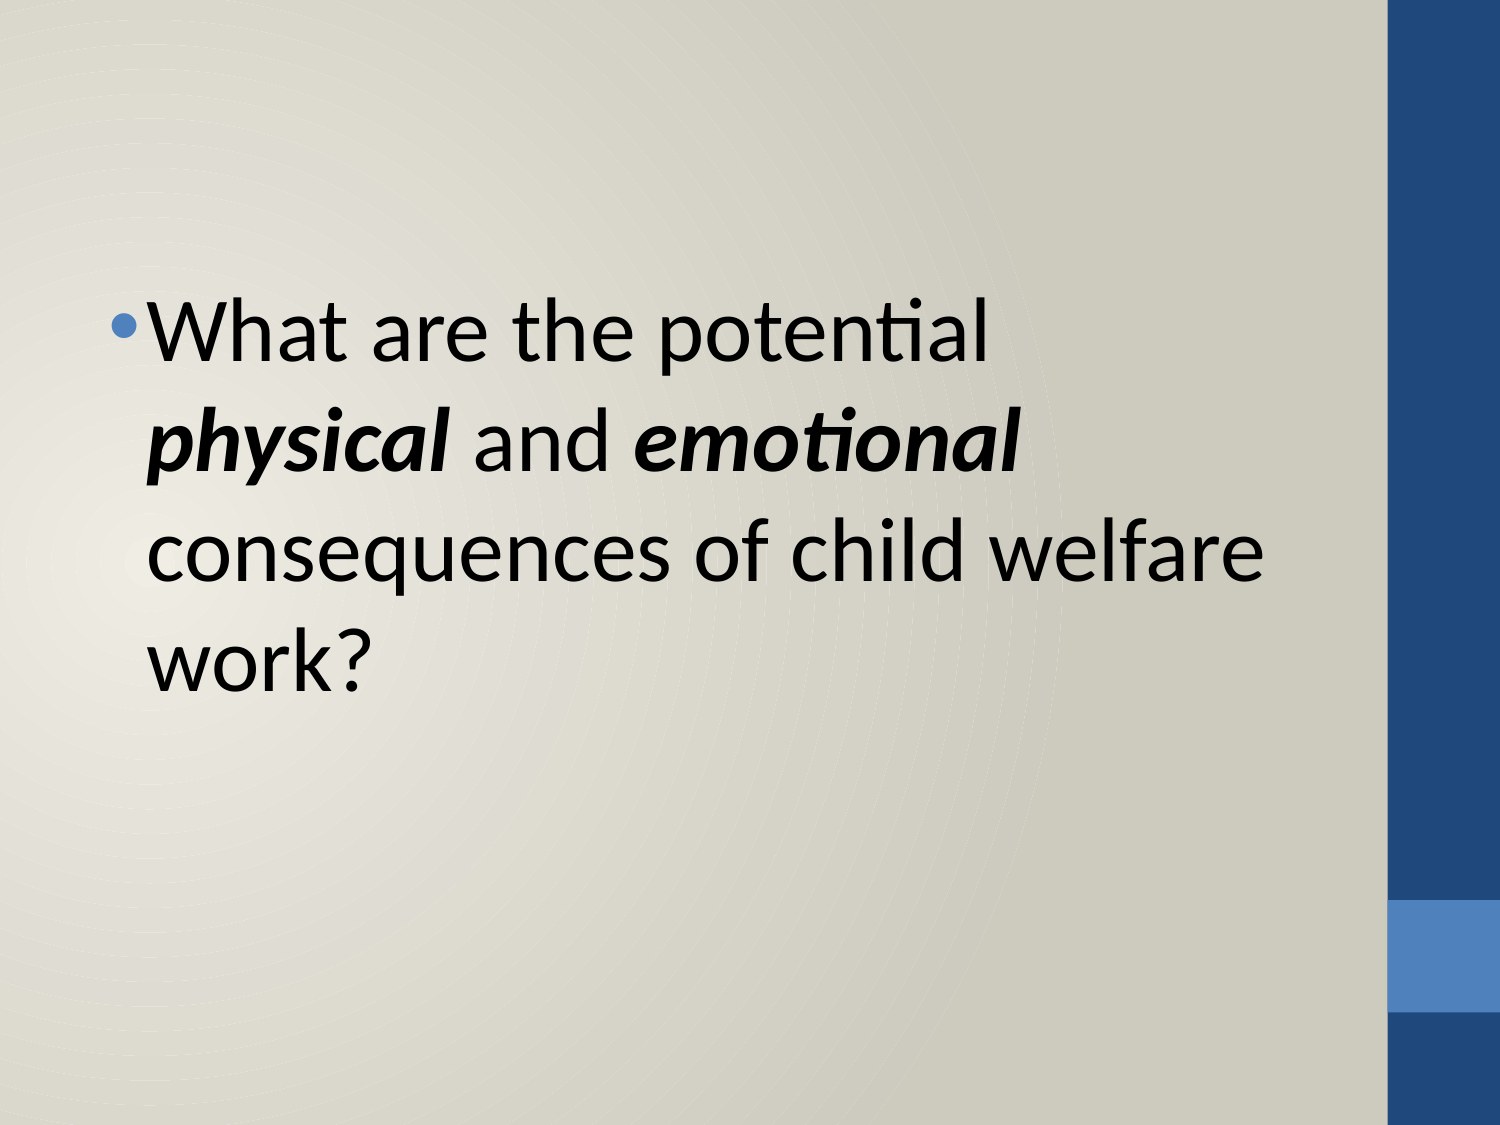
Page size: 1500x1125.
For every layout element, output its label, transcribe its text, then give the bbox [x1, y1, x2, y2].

list What are the potential physical and emotional consequences of child welfare work? [75, 262, 1325, 1050]
